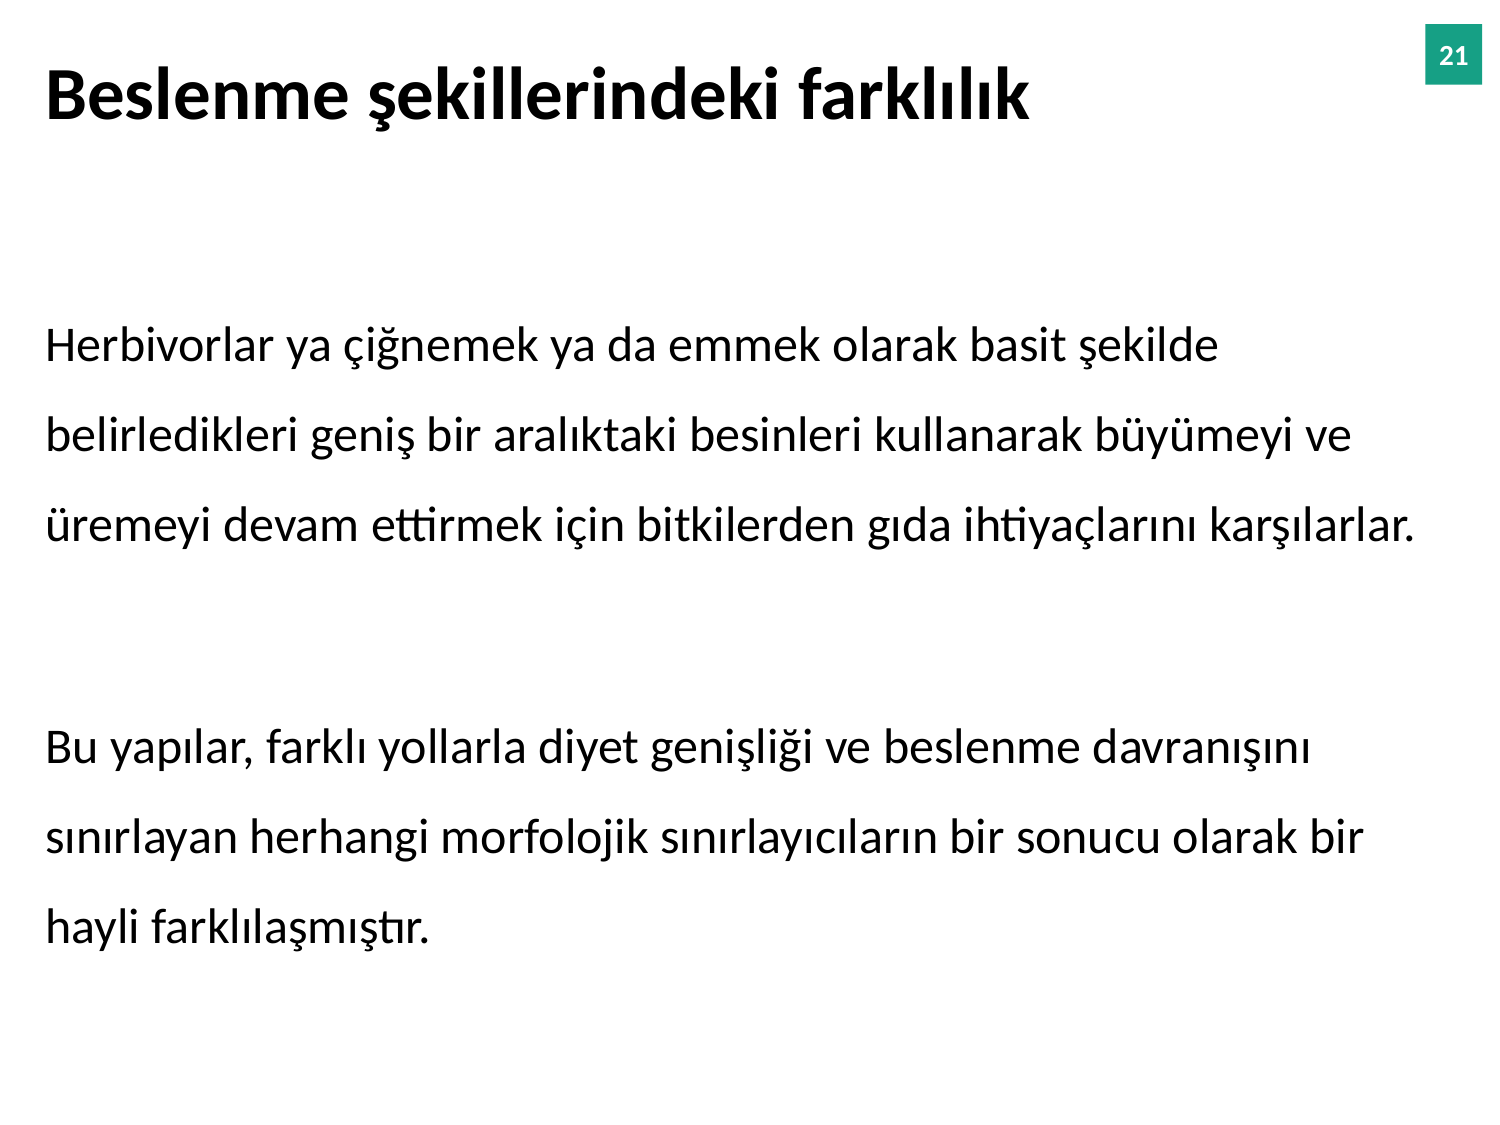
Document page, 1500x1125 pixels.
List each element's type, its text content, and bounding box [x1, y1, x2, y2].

list Herbivorlar ya çiğnemek ya da emmek olarak basit şekilde belirledikleri geniş bir aralıktaki besinleri kullanarak büyümeyi ve üremeyi devam ettirmek için bitkilerden gıda ihtiyaçlarını karşılarlar. Bu yapılar, farklı yollarla diyet genişliği ve beslenme davranışını sınırlayan herhangi morfolojik sınırlayıcıların bir sonucu olarak bir hayli farklılaşmıştır. [30, 193, 1473, 1061]
list Beslenme şekillerindeki farklılık [30, 47, 1473, 161]
